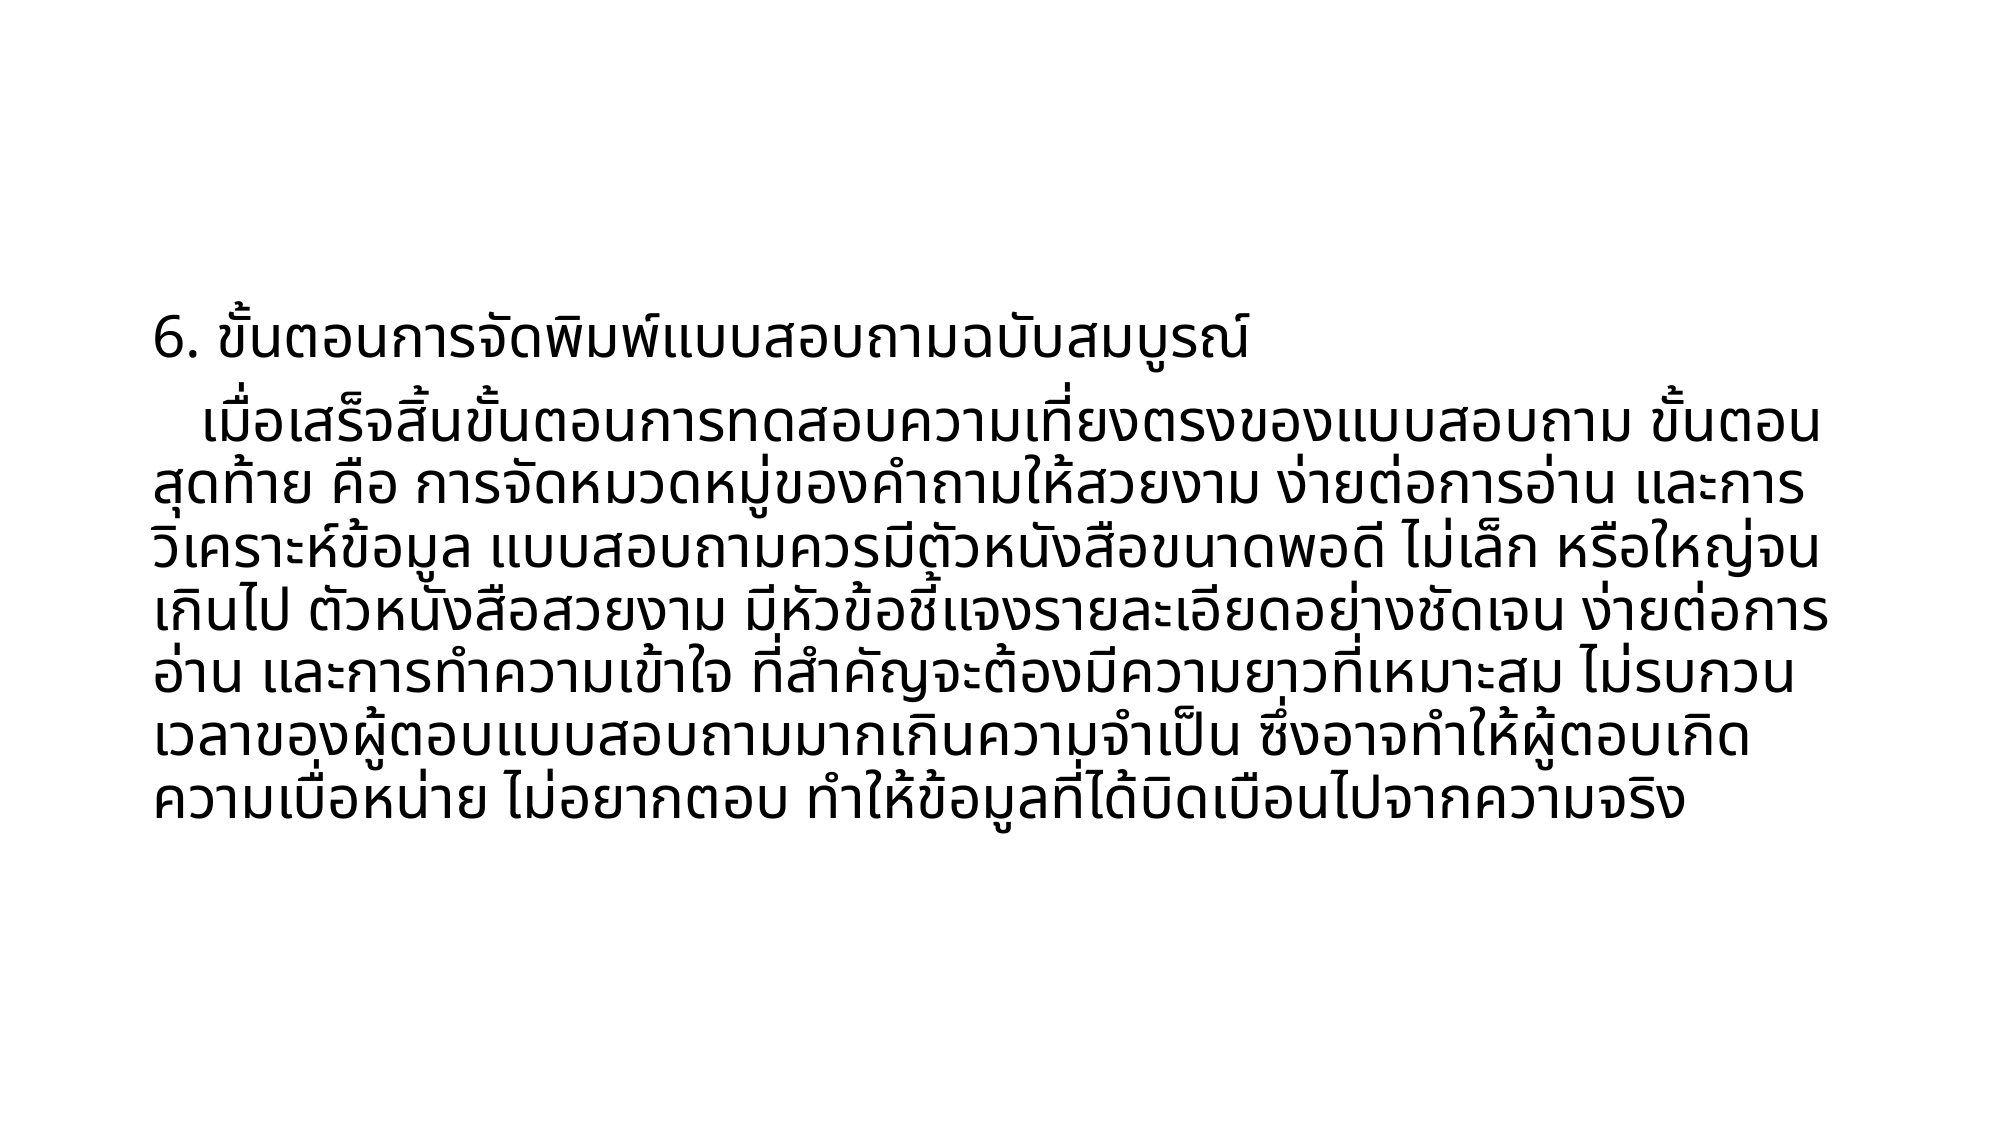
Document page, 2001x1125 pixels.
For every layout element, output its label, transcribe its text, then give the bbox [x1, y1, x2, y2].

list 6. ขั้นตอนการจัดพิมพ์แบบสอบถามฉบับสมบูรณ์ เมื่อเสร็จสิ้นขั้นตอนการทดสอบความเที่ยงตรงของแบบสอบถาม ขั้นตอนสุดท้าย คือ การจัดหมวดหมู่ของคำถามให้สวยงาม ง่ายต่อการอ่าน และการวิเคราะห์ข้อมูล แบบสอบถามควรมีตัวหนังสือขนาดพอดี ไม่เล็ก หรือใหญ่จนเกินไป ตัวหนังสือสวยงาม มีหัวข้อชี้แจงรายละเอียดอย่างชัดเจน ง่ายต่อการอ่าน และการทำความเข้าใจ ที่สำคัญจะต้องมีความยาวที่เหมาะสม ไม่รบกวนเวลาของผู้ตอบแบบสอบถามมากเกินความจำเป็น ซึ่งอาจทำให้ผู้ตอบเกิดความเบื่อหน่าย ไม่อยากตอบ ทำให้ข้อมูลที่ได้บิดเบือนไปจากความจริง [137, 299, 1863, 1014]
